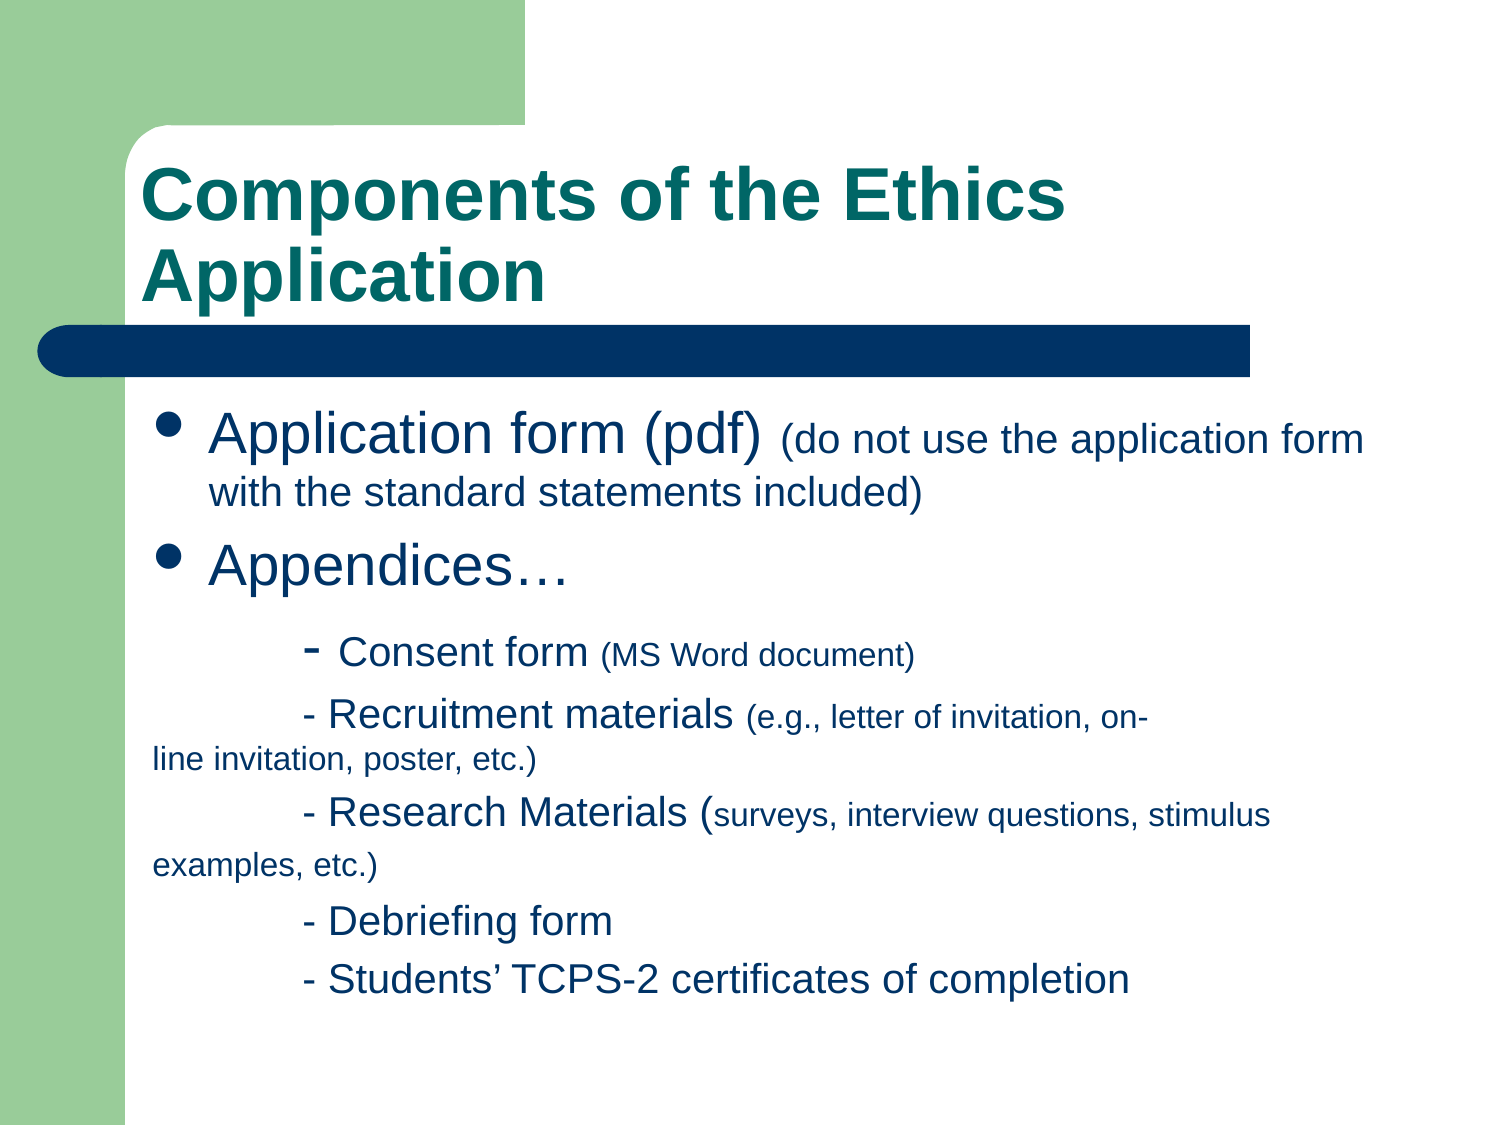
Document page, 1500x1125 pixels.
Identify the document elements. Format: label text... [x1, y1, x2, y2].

list Application form (pdf) (do not use the application form with the standard statements included) Appendices… - Consent form (MS Word document) - Recruitment materials (e.g., letter of invitation, on- line invitation, poster, etc.) - Research Materials (surveys, interview questions, stimulus examples, etc.) - Debriefing form - Students’ TCPS-2 certificates of completion [137, 387, 1400, 1025]
title Components of the Ethics Application [125, 137, 1425, 325]
